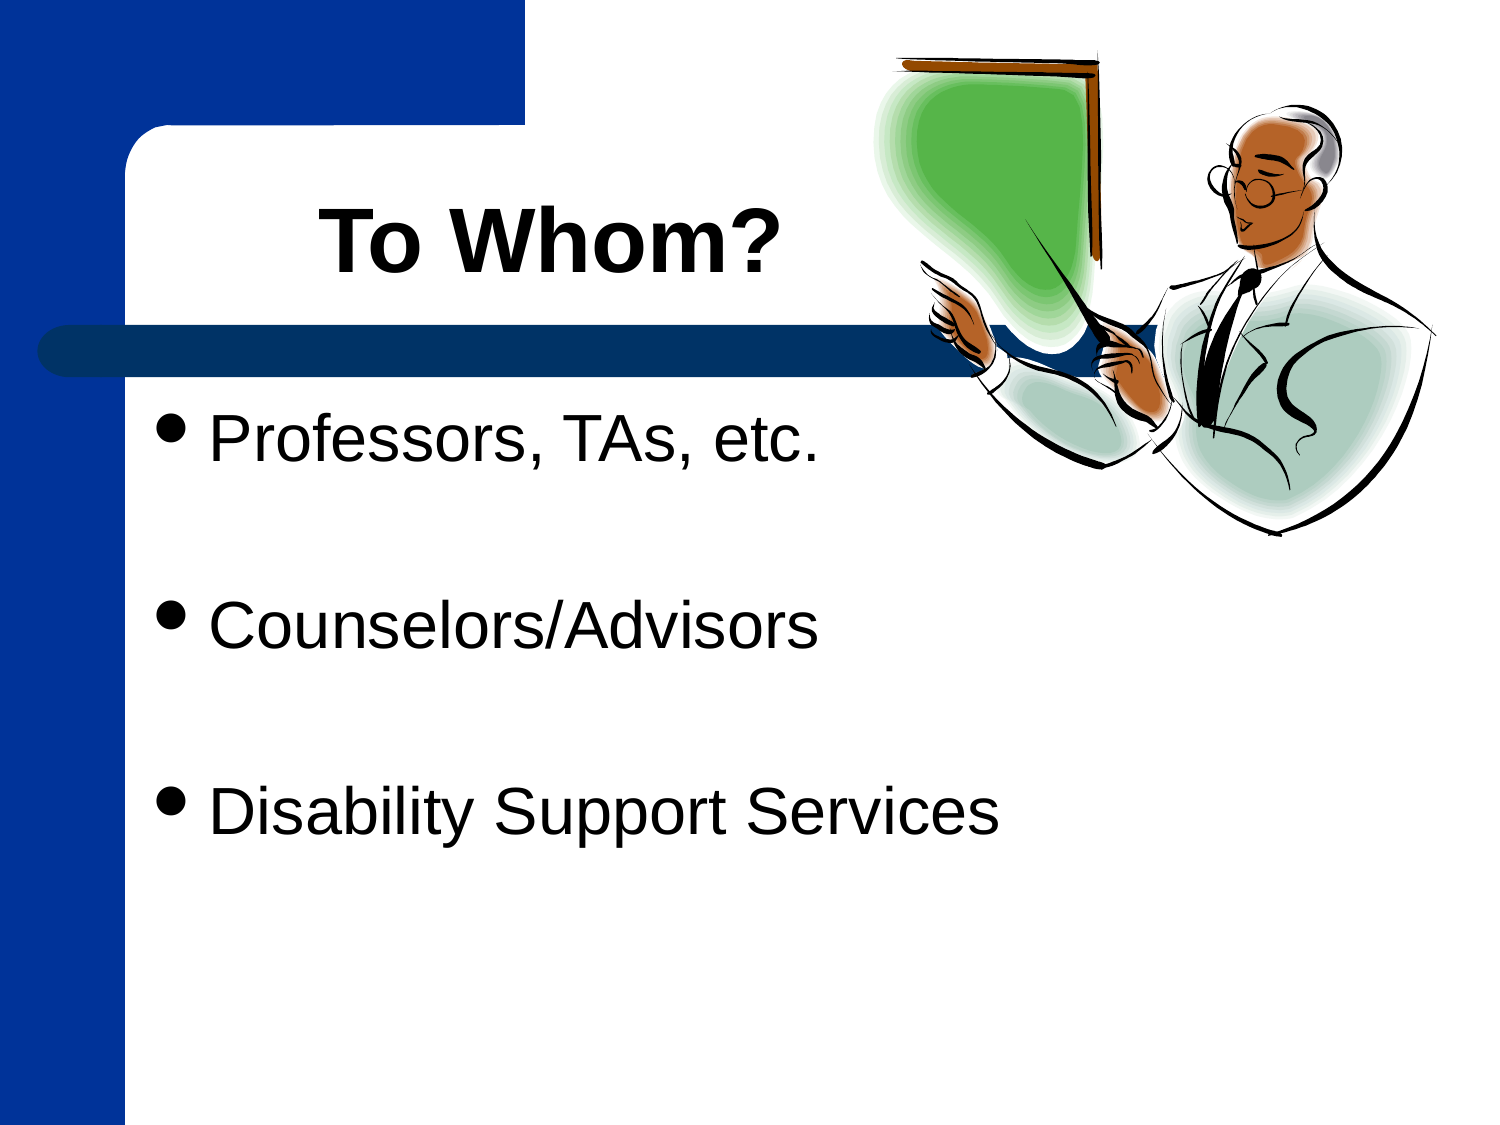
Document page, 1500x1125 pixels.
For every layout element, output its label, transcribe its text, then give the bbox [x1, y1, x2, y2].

picture [866, 49, 1437, 538]
list Professors, TAs, etc. Counselors/Advisors Disability Support Services [137, 387, 1400, 999]
title To Whom? [99, 112, 861, 301]
